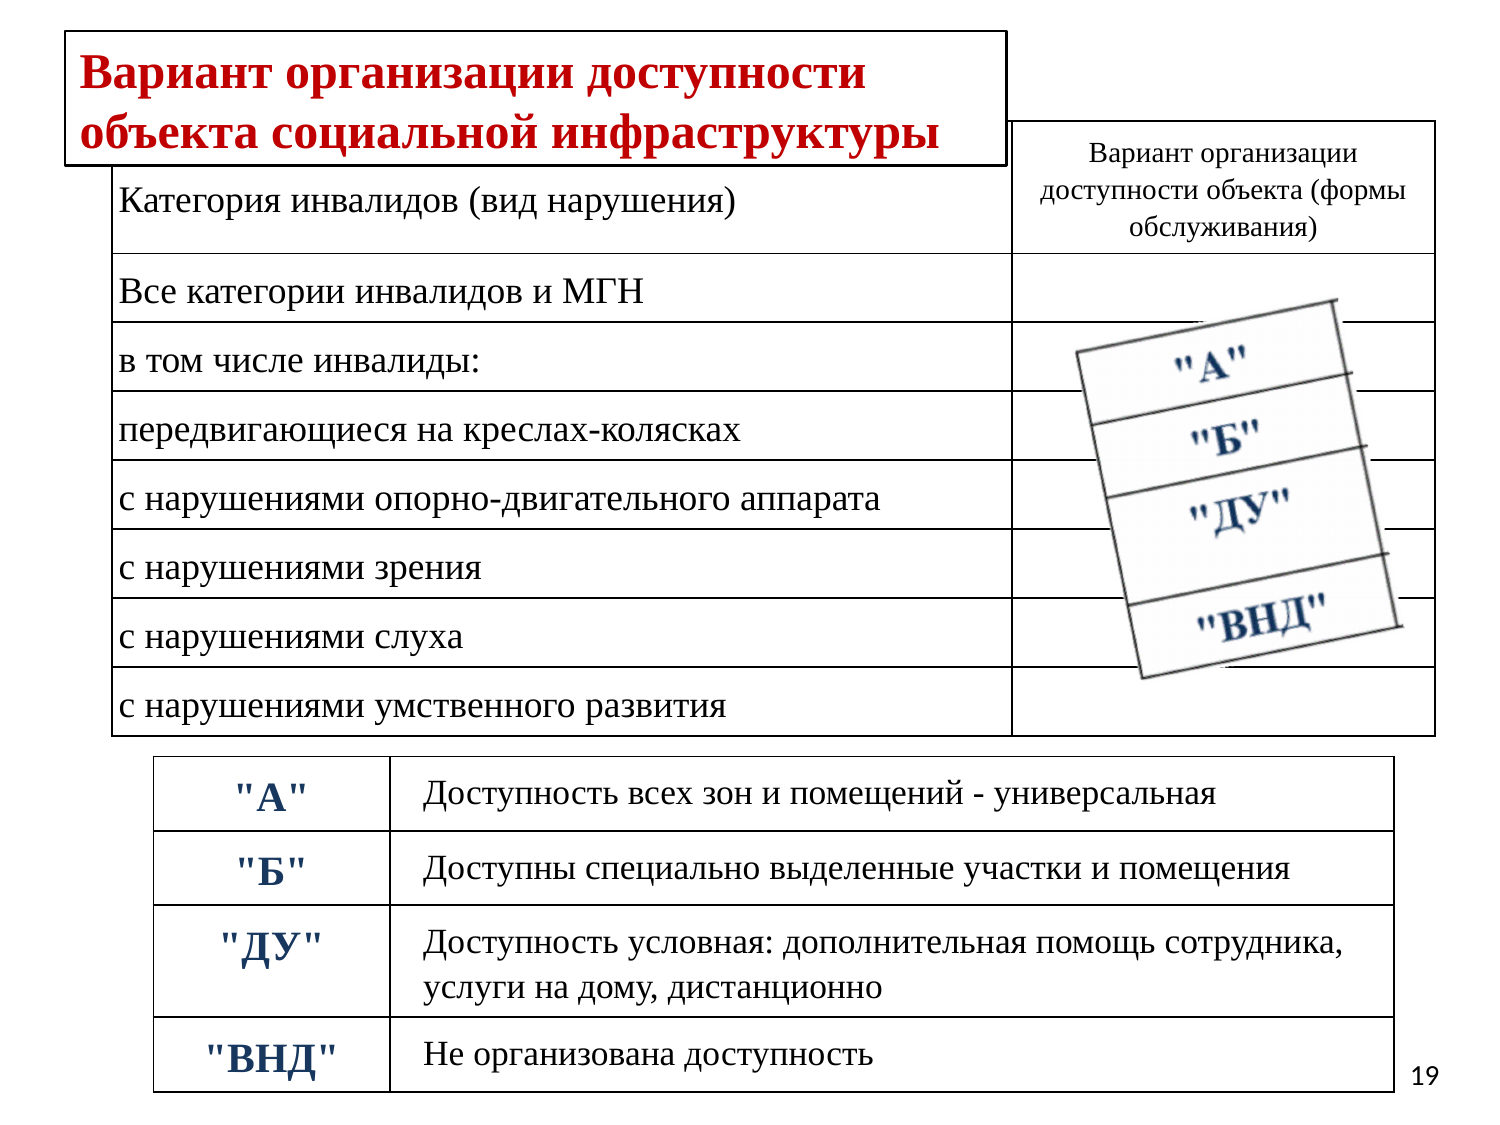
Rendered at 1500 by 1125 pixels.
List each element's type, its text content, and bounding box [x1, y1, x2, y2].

table_cell "ВНД" [154, 1018, 389, 1091]
table_cell с нарушениями слуха [113, 599, 1011, 666]
table_cell "Б" [154, 832, 389, 904]
table_cell [1102, 254, 1434, 309]
picture [1021, 253, 1457, 724]
table_cell Доступность условная: дополнительная помощь сотрудника, услуги на дому, дистанционно [391, 906, 1393, 1016]
text_box Вариант организации доступности объекта социальной инфраструктуры [64, 30, 1007, 166]
table_cell с нарушениями зрения [113, 530, 1011, 597]
table_cell [1013, 530, 1041, 597]
table_header Вариант организации доступности объекта (формы обслуживания) [1013, 122, 1434, 253]
table_cell Все категории инвалидов и МГН [113, 254, 1011, 321]
table_cell [1013, 254, 1087, 321]
table_header Доступность всех зон и помещений - универсальная [391, 757, 1393, 830]
table_cell Доступны специально выделенные участки и помещения [391, 832, 1393, 904]
table_cell [1013, 461, 1045, 528]
table_cell передвигающиеся на креслах-колясках [113, 392, 1011, 459]
table_cell "ДУ" [154, 906, 389, 1016]
table_cell с нарушениями опорно-двигательного аппарата [113, 461, 1011, 528]
table_cell [1013, 323, 1045, 390]
table_cell [1013, 392, 1045, 459]
table_cell [1013, 599, 1030, 666]
table_header "А" [154, 757, 389, 830]
table_cell [1013, 668, 1434, 735]
table_cell в том числе инвалиды: [113, 323, 1011, 390]
table_cell Не организована доступность [391, 1018, 1393, 1091]
slide_number 19 [1104, 1043, 1455, 1104]
table_header Категория инвалидов (вид нарушения) [113, 122, 1011, 253]
table_cell с нарушениями умственного развития [113, 668, 1011, 735]
